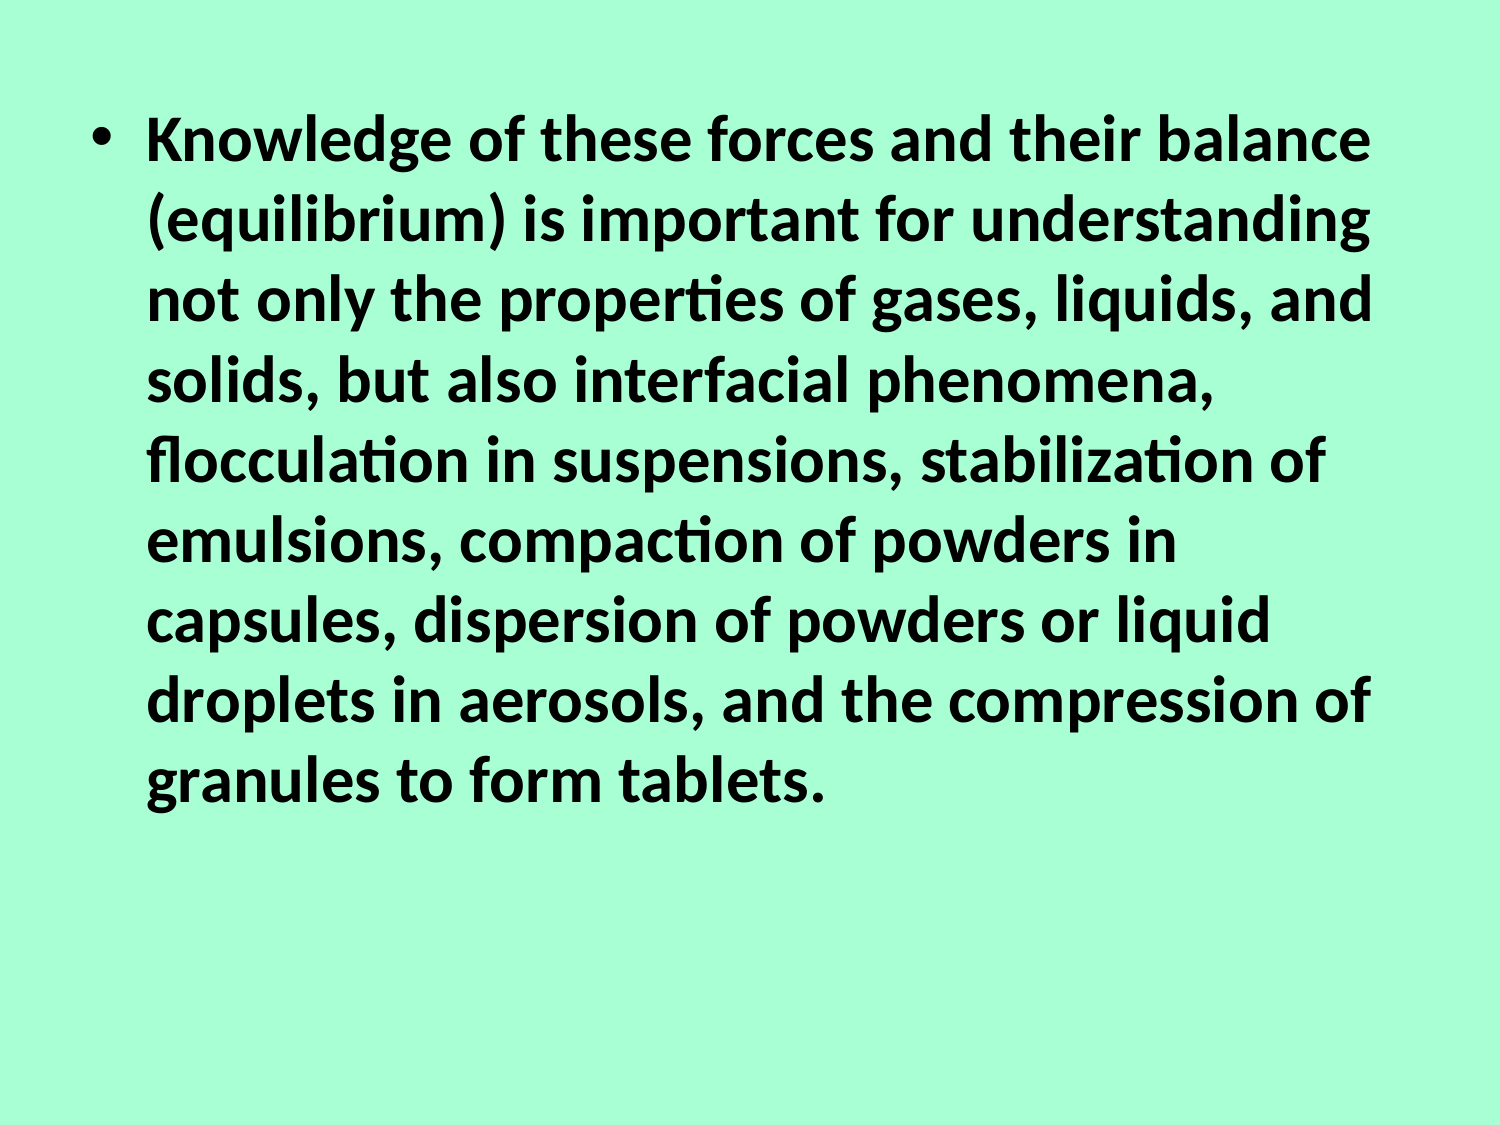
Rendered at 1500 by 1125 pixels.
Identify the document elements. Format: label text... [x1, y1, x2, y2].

list Knowledge of these forces and their balance (equilibrium) is important for understanding not only the properties of gases, liquids, and solids, but also interfacial phenomena, flocculation in suspensions, stabilization of emulsions, compaction of powders in capsules, dispersion of powders or liquid droplets in aerosols, and the compression of granules to form tablets. [75, 87, 1425, 1005]
